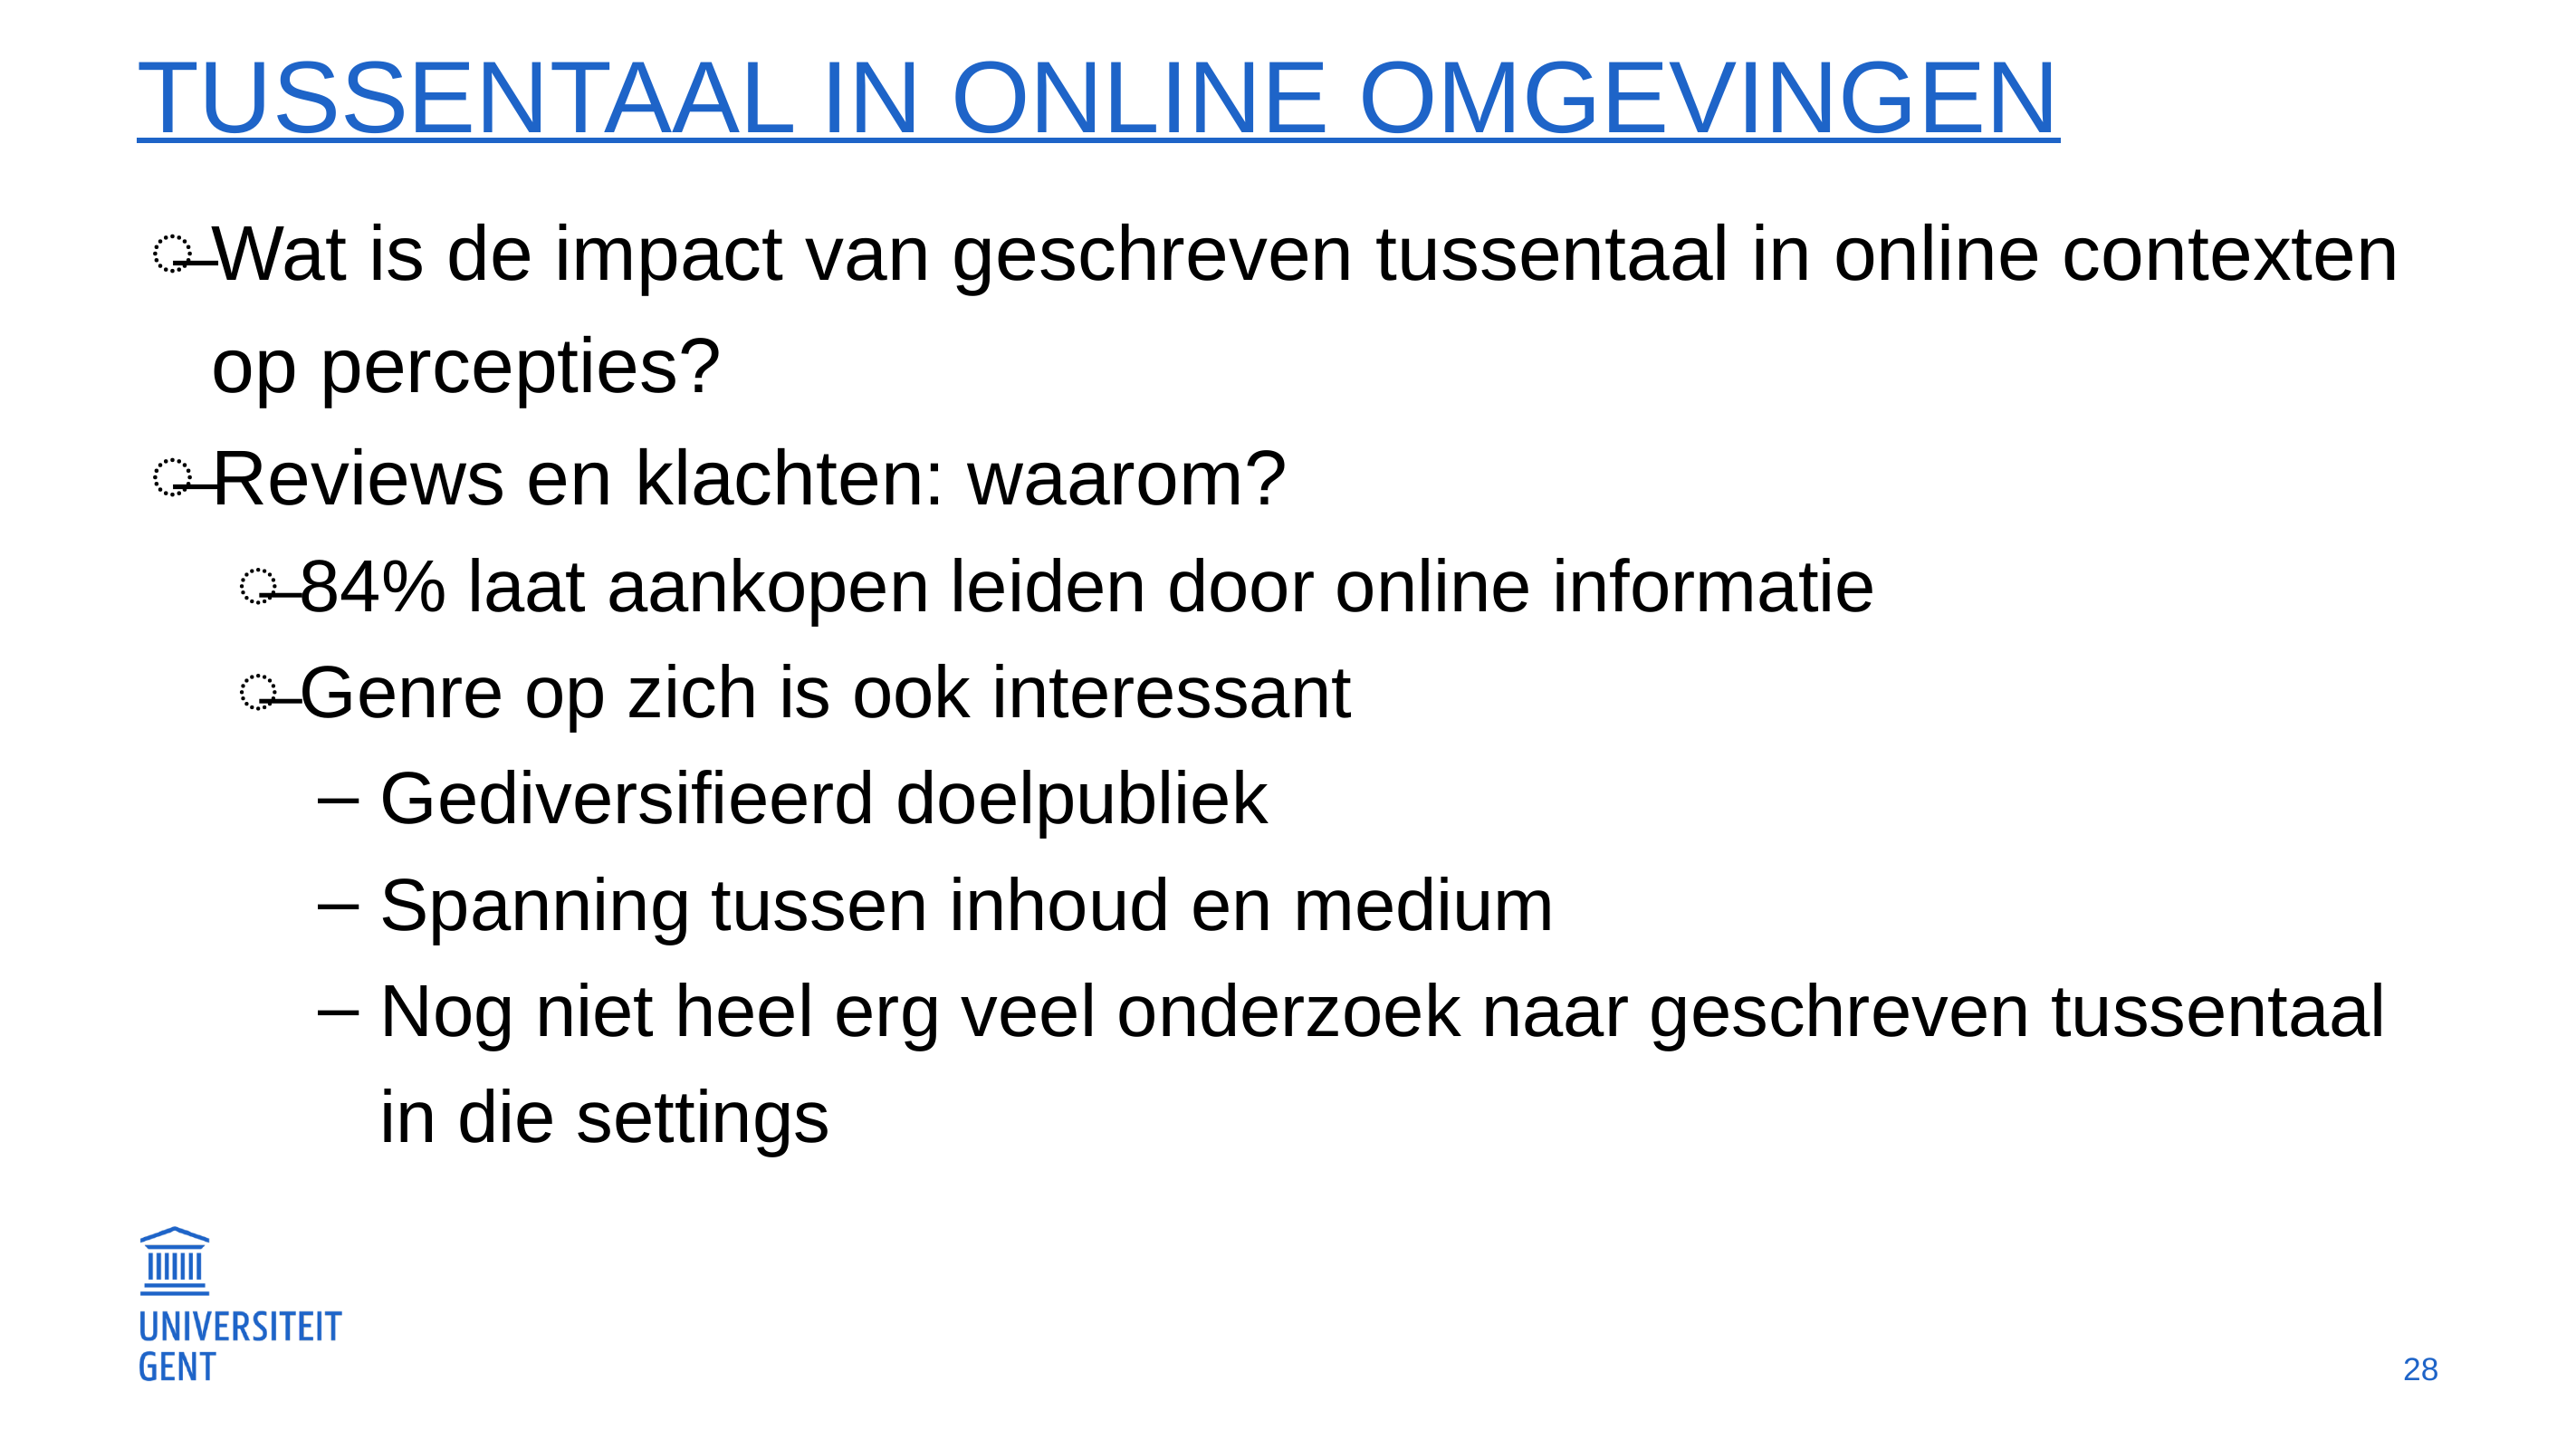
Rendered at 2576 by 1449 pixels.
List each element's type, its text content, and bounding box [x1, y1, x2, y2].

list Wat is de impact van geschreven tussentaal in online contexten op percepties? Reviews en klachten: waarom? 84% laat aankopen leiden door online informatie Genre op zich is ook interessant Gediversifieerd doelpubliek Spanning tussen inhoud en medium Nog niet heel erg veel onderzoek naar geschreven tussentaal in die settings [124, 177, 2456, 1173]
slide_number 28 [2315, 1329, 2453, 1407]
picture [72, 1174, 415, 1449]
title Tussentaal in online omgevingen [123, 37, 2456, 166]
